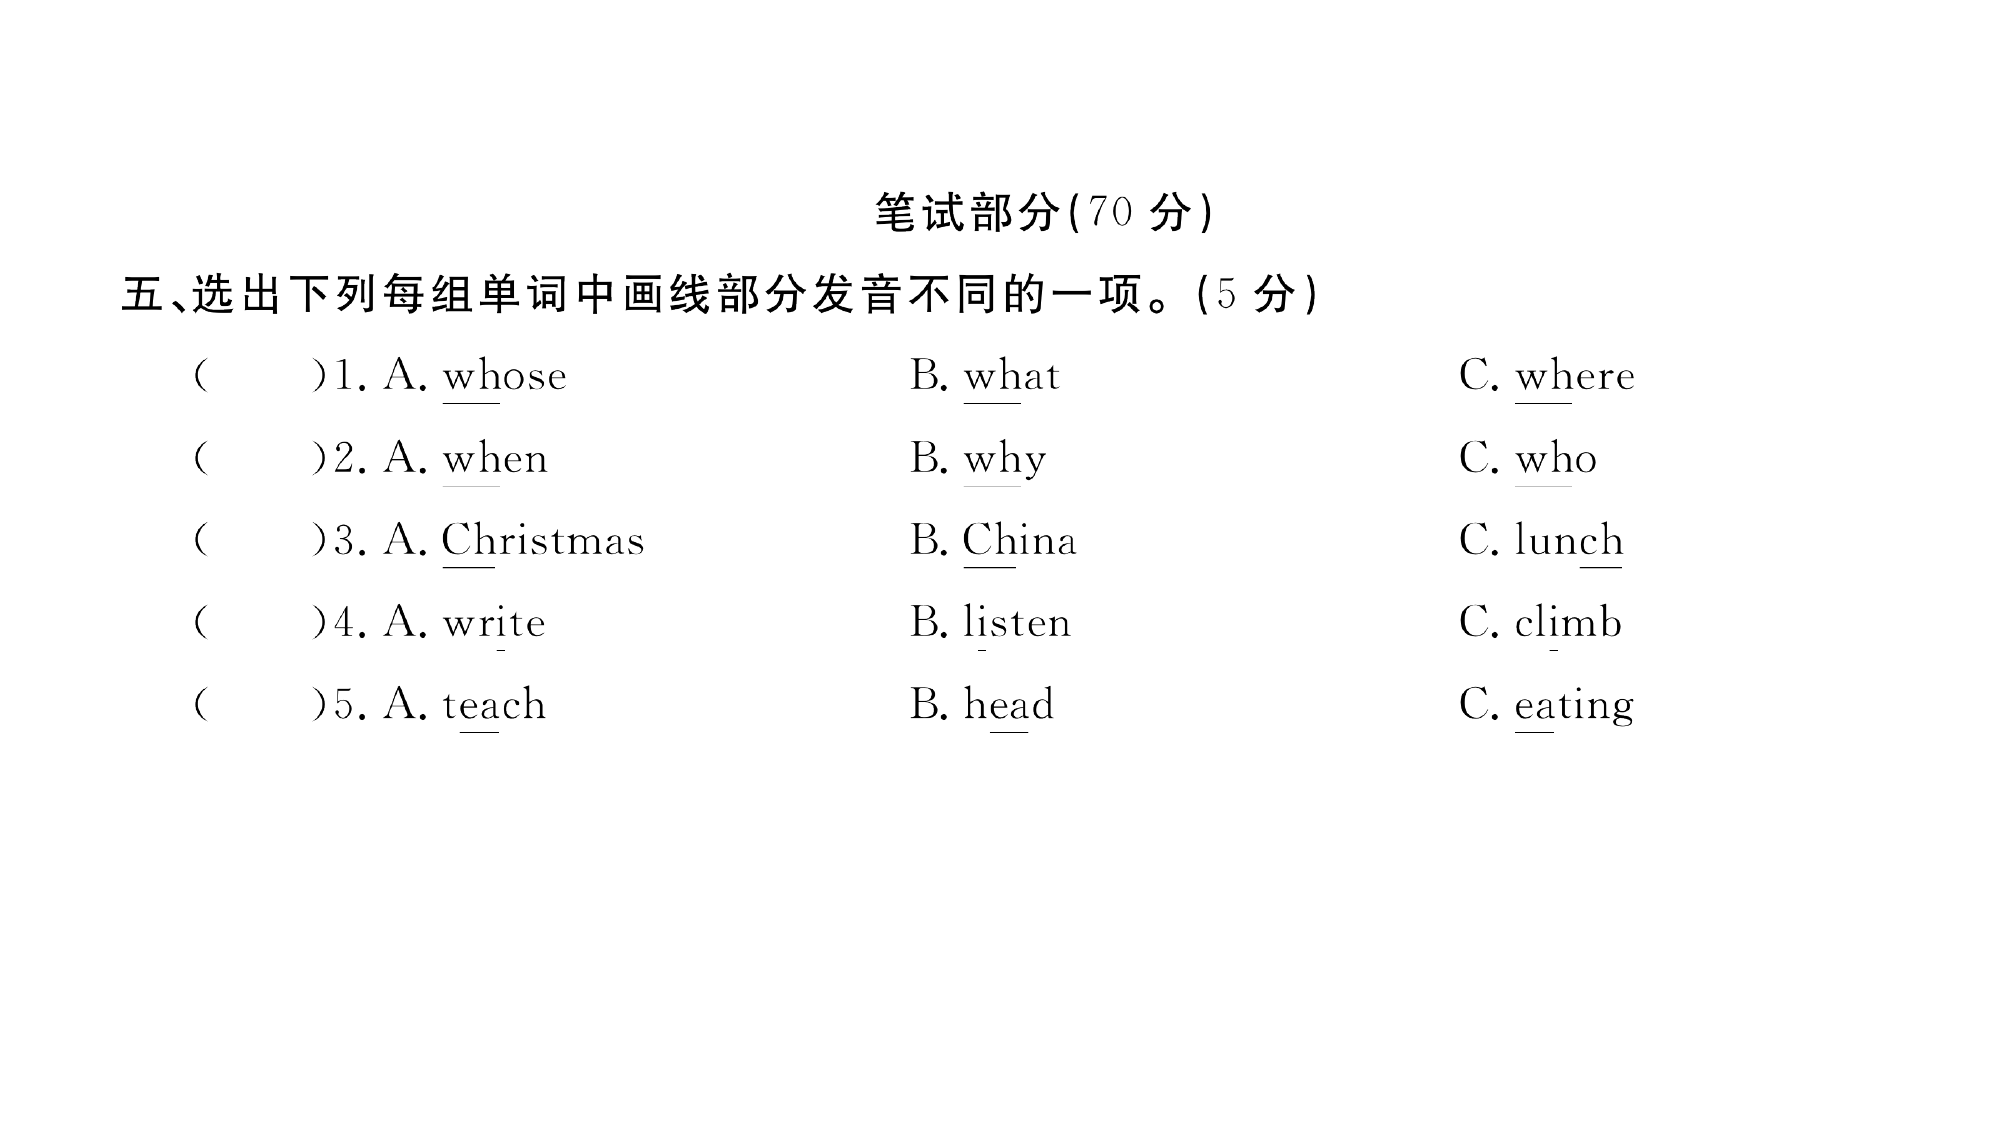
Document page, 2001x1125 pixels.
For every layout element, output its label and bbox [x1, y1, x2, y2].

picture [118, 177, 2000, 744]
